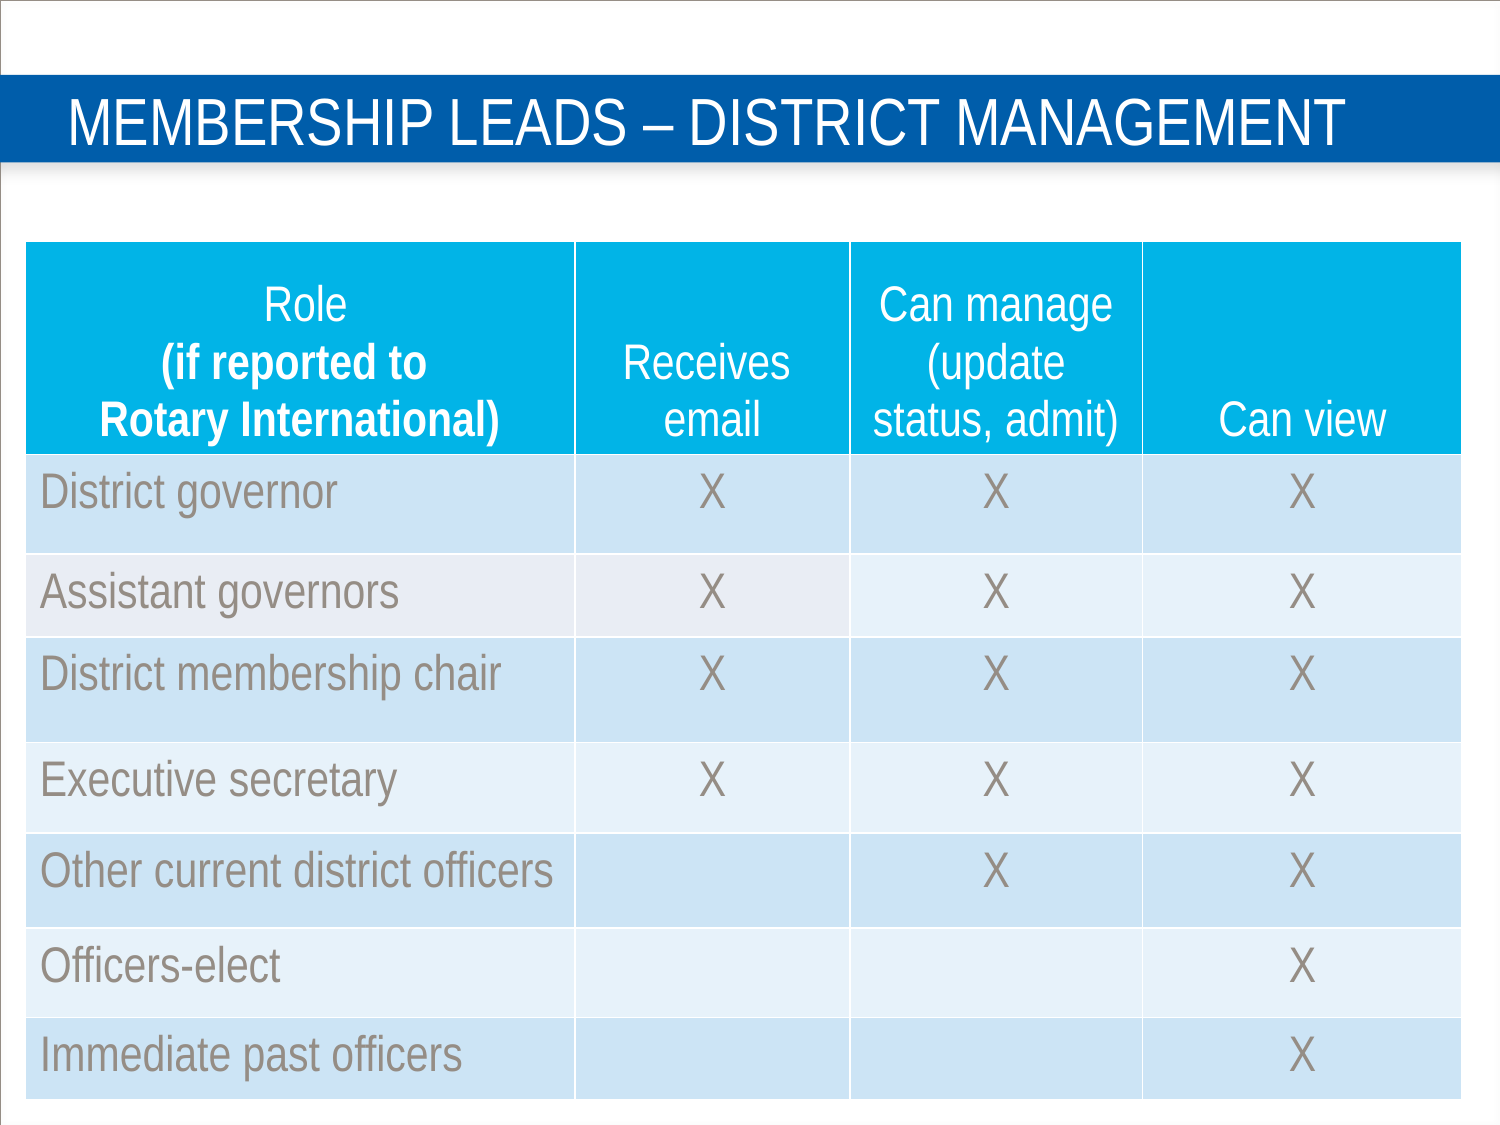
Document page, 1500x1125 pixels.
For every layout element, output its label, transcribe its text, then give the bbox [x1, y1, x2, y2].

table_cell [576, 1018, 849, 1099]
table_cell X [1143, 638, 1461, 742]
table_cell X [851, 555, 1142, 636]
table_cell X [1143, 555, 1461, 636]
table_cell Immediate past officers [26, 1018, 574, 1099]
table_header Role (if reported to Rotary International) [26, 242, 574, 454]
table_cell District governor [26, 455, 574, 553]
table_cell X [1143, 834, 1461, 927]
table_cell [851, 929, 1142, 1017]
table_header Can manage (update status, admit) [851, 242, 1142, 454]
table_cell Executive secretary [26, 743, 574, 832]
table_cell X [576, 638, 849, 742]
table_cell [576, 929, 849, 1017]
table_cell X [576, 743, 849, 832]
table_cell X [851, 638, 1142, 742]
table_cell X [851, 834, 1142, 927]
table_header Can view [1143, 242, 1461, 454]
table_header Receives email [576, 242, 849, 454]
table_cell Other current district officers [26, 834, 574, 927]
table_cell X [576, 555, 849, 636]
table_cell [851, 1018, 1142, 1099]
table_cell X [576, 455, 849, 553]
table_cell Assistant governors [26, 555, 574, 636]
table_cell X [851, 455, 1142, 553]
table_cell District membership chair [26, 638, 574, 742]
table_cell X [1143, 1018, 1461, 1099]
table_cell [576, 834, 849, 927]
table_cell X [1143, 929, 1461, 1017]
table_cell X [1143, 455, 1461, 553]
table_cell X [1143, 743, 1461, 832]
table_cell X [851, 743, 1142, 832]
title MEMBERSHIP LEADS – DISTRICT MANAGEMENT [67, 75, 1500, 163]
table_cell Officers-elect [26, 929, 574, 1017]
